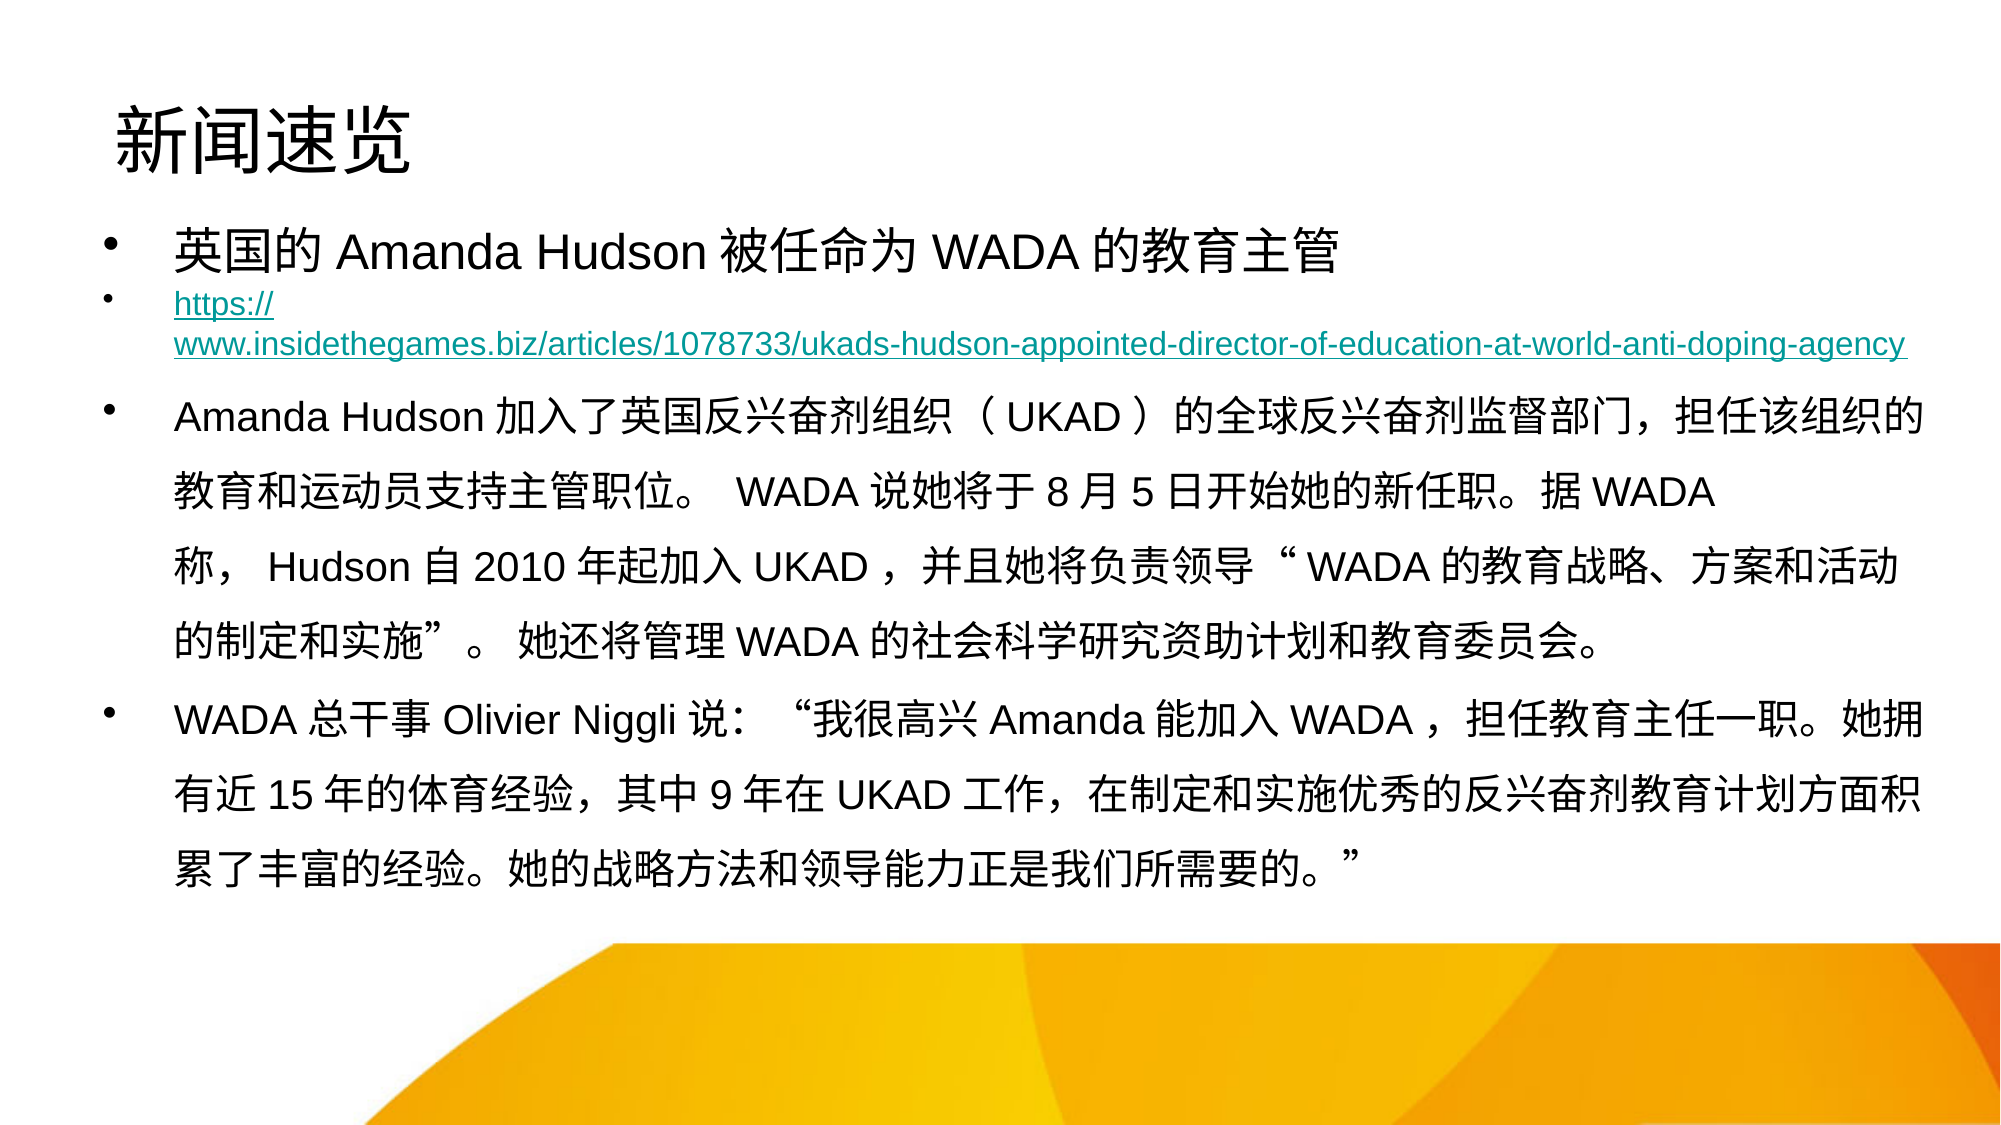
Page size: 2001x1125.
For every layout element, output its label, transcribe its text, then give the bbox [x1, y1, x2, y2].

picture [0, 0, 2001, 1125]
title 新闻速览 [99, 44, 1901, 212]
list 英国的Amanda Hudson被任命为WADA的教育主管 https://www.insidethegames.biz/articles/1078733/ukads-hudson-appointed-director-of-education-at-world-anti-doping-agency Amanda Hudson加入了英国反兴奋剂组织（UKAD）的全球反兴奋剂监督部门，担任该组织的教育和运动员支持主管职位。 WADA说她将于8月5日开始她的新任职。据WADA称，Hudson自2010年起加入UKAD，并且她将负责领导“WADA的教育战略、方案和活动的制定和实施”。 她还将管理WADA的社会科学研究资助计划和教育委员会。 WADA总干事Olivier Niggli说：“我很高兴Amanda能加入WADA，担任教育主任一职。她拥有近15年的体育经验，其中9年在UKAD工作，在制定和实施优秀的反兴奋剂教育计划方面积累了丰富的经验。她的战略方法和领导能力正是我们所需要的。” [87, 212, 1943, 955]
